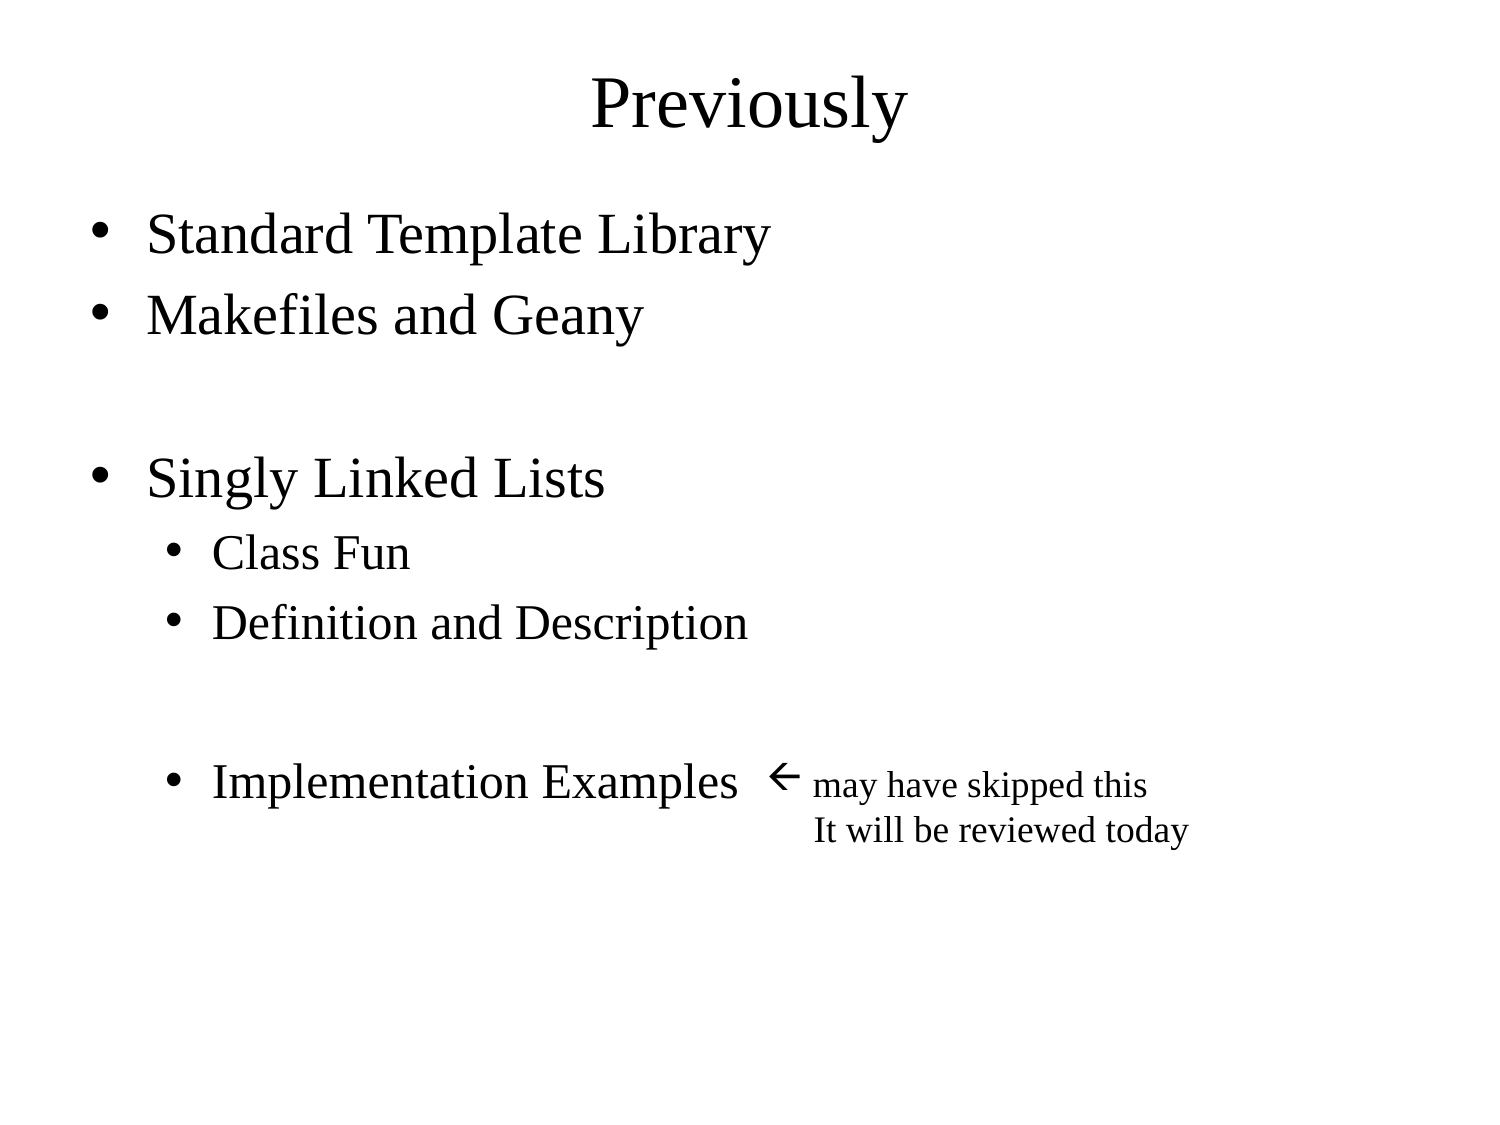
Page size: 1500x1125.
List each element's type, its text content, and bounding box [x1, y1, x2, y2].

list Standard Template Library Makefiles and Geany Singly Linked Lists Class Fun Definition and Description Implementation Examples [75, 187, 1425, 1005]
title Previously [75, 45, 1425, 150]
text_box may have skipped this It will be reviewed today [751, 752, 1205, 857]
